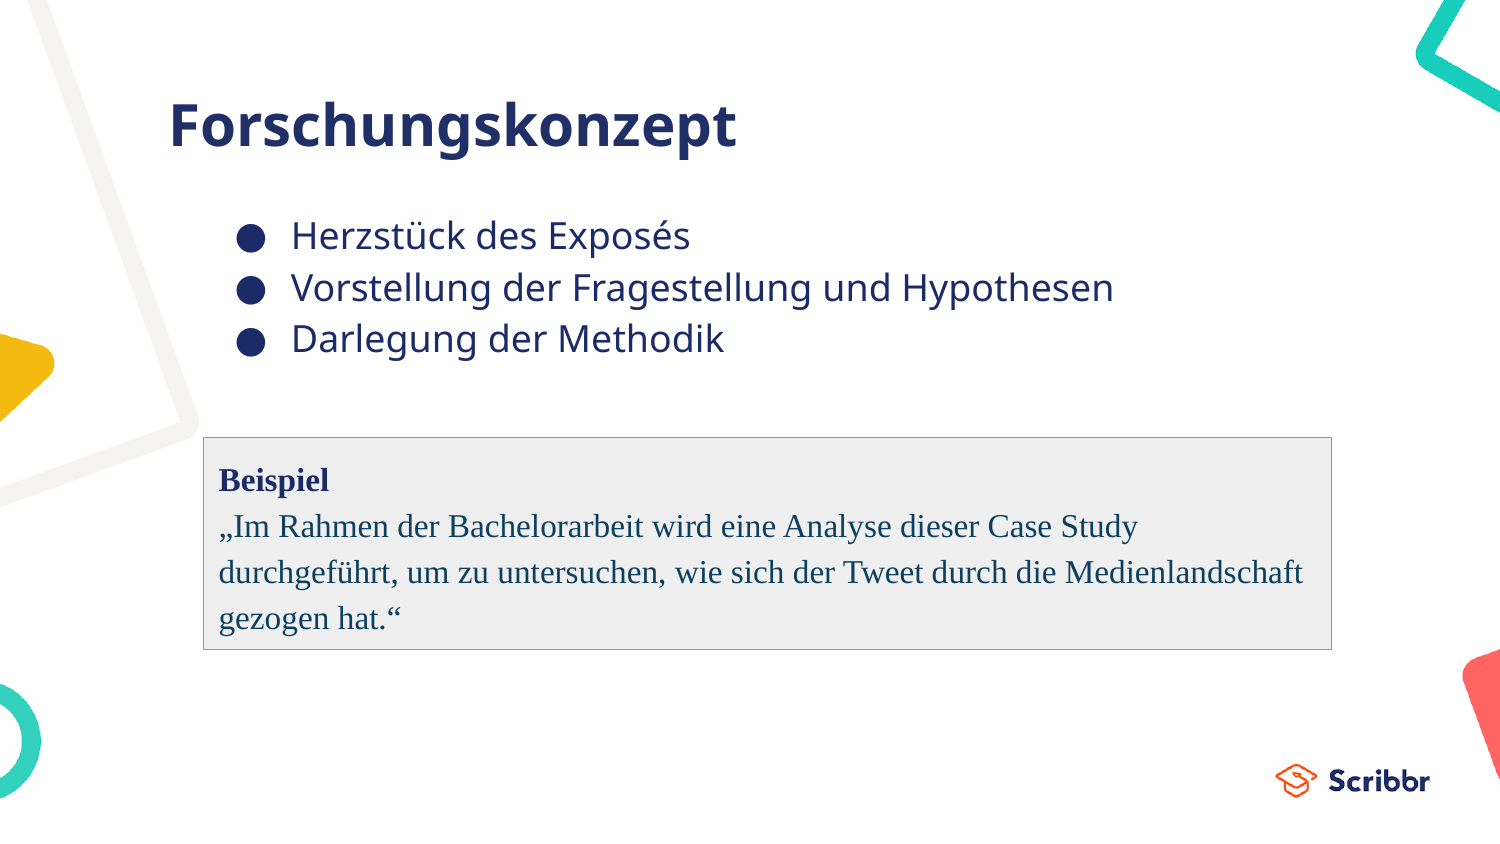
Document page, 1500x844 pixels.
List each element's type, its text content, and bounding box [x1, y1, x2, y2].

picture [0, 0, 1500, 844]
text_box Beispiel „Im Rahmen der Bachelorarbeit wird eine Analyse dieser Case Study durchgeführt, um zu untersuchen, wie sich der Tweet durch die Medienlandschaft gezogen hat.“ [203, 437, 1332, 650]
title Forschungskonzept [153, 72, 1335, 167]
list Herzstück des Exposés Vorstellung der Fragestellung und Hypothesen Darlegung der Methodik [200, 190, 1335, 492]
